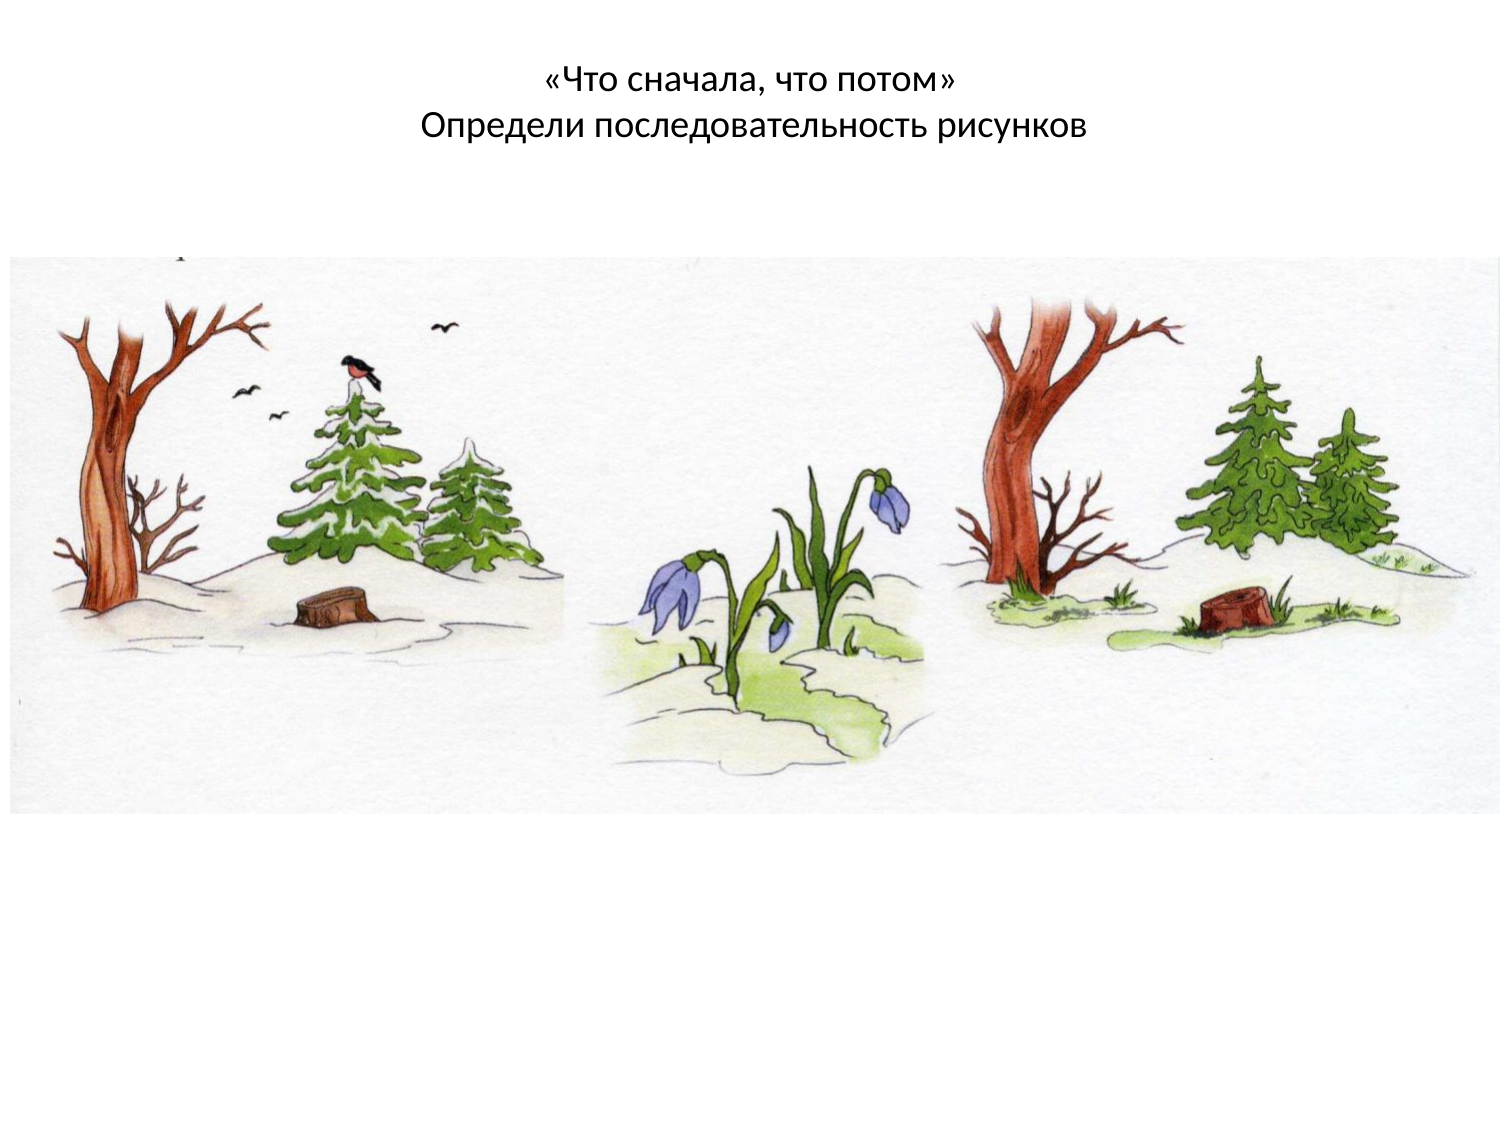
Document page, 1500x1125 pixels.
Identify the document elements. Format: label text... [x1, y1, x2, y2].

picture [10, 257, 1500, 814]
title «Что сначала, что потом» Определи последовательность рисунков [75, 45, 1425, 153]
